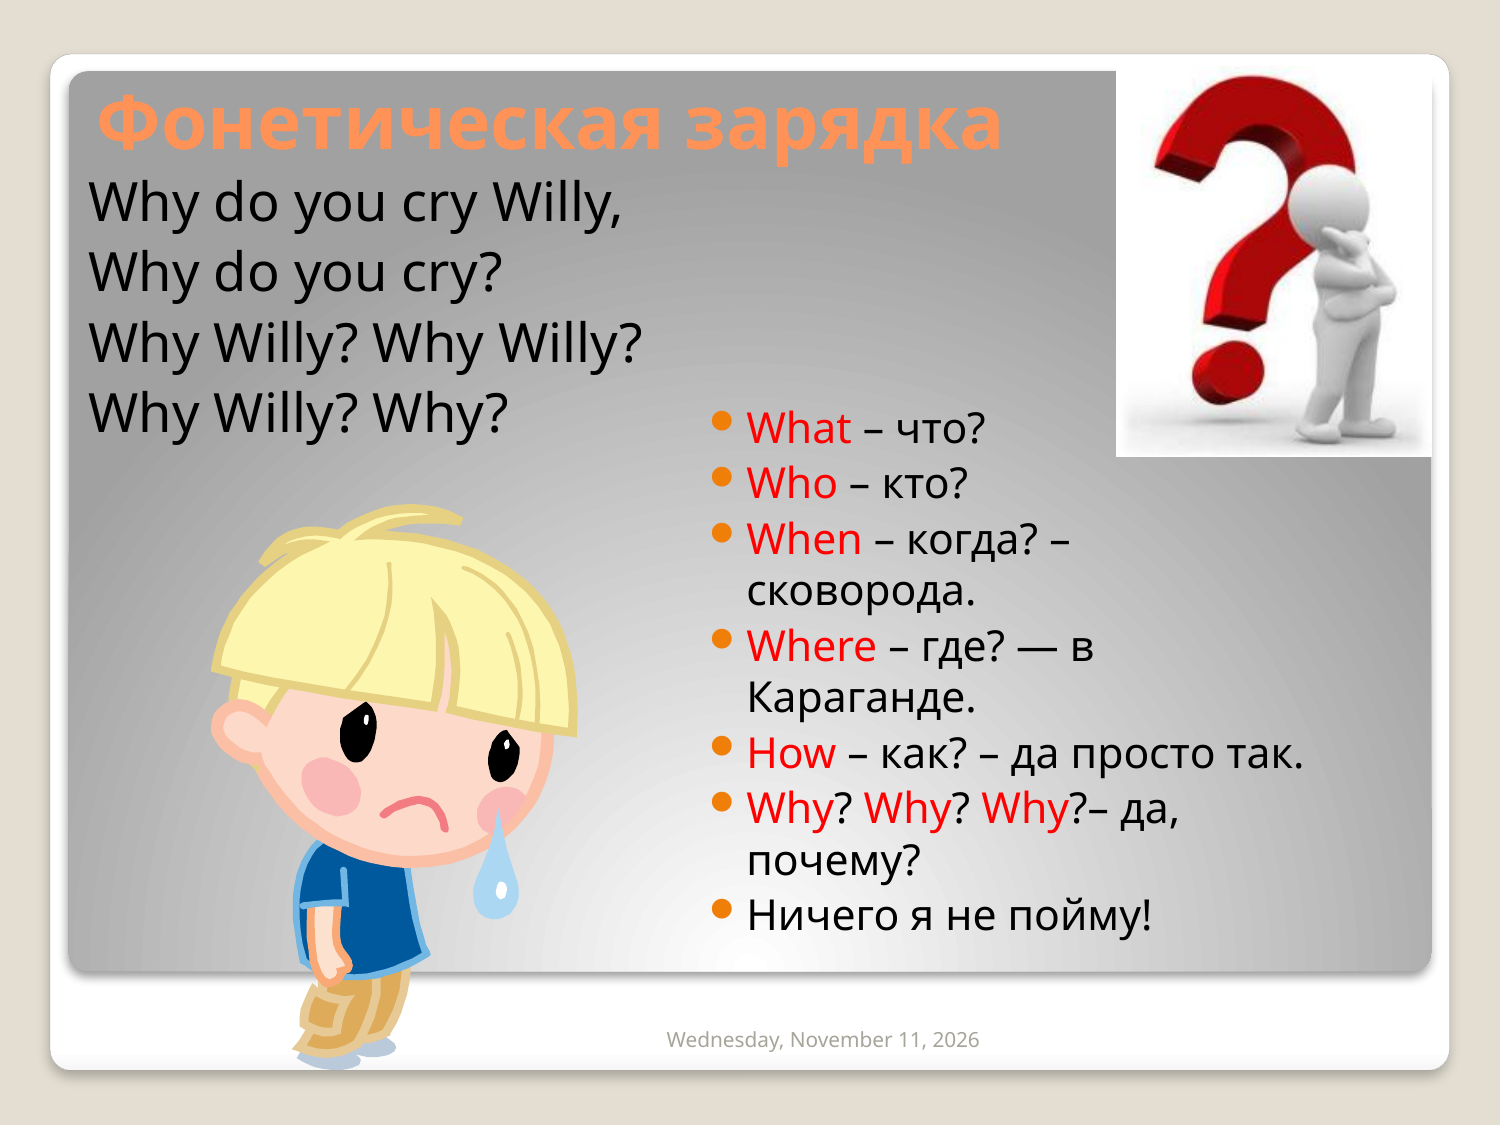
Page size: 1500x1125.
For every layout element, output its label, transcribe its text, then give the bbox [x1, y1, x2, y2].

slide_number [619, 1002, 995, 1063]
title Фонетическая зарядка [82, 0, 1425, 173]
picture [210, 503, 578, 1071]
picture [1115, 66, 1433, 457]
list What – что? Who – кто? When – когда? – сковорода. Where – где? — в Караганде. How – как? – да просто так. Why? Why? Why?– да, почему? Ничего я не пойму! [679, 385, 1325, 1000]
list Why do you cry Willy, Why do you cry? Why Willy? Why Willy? Why Willy? Why? [58, 152, 750, 873]
